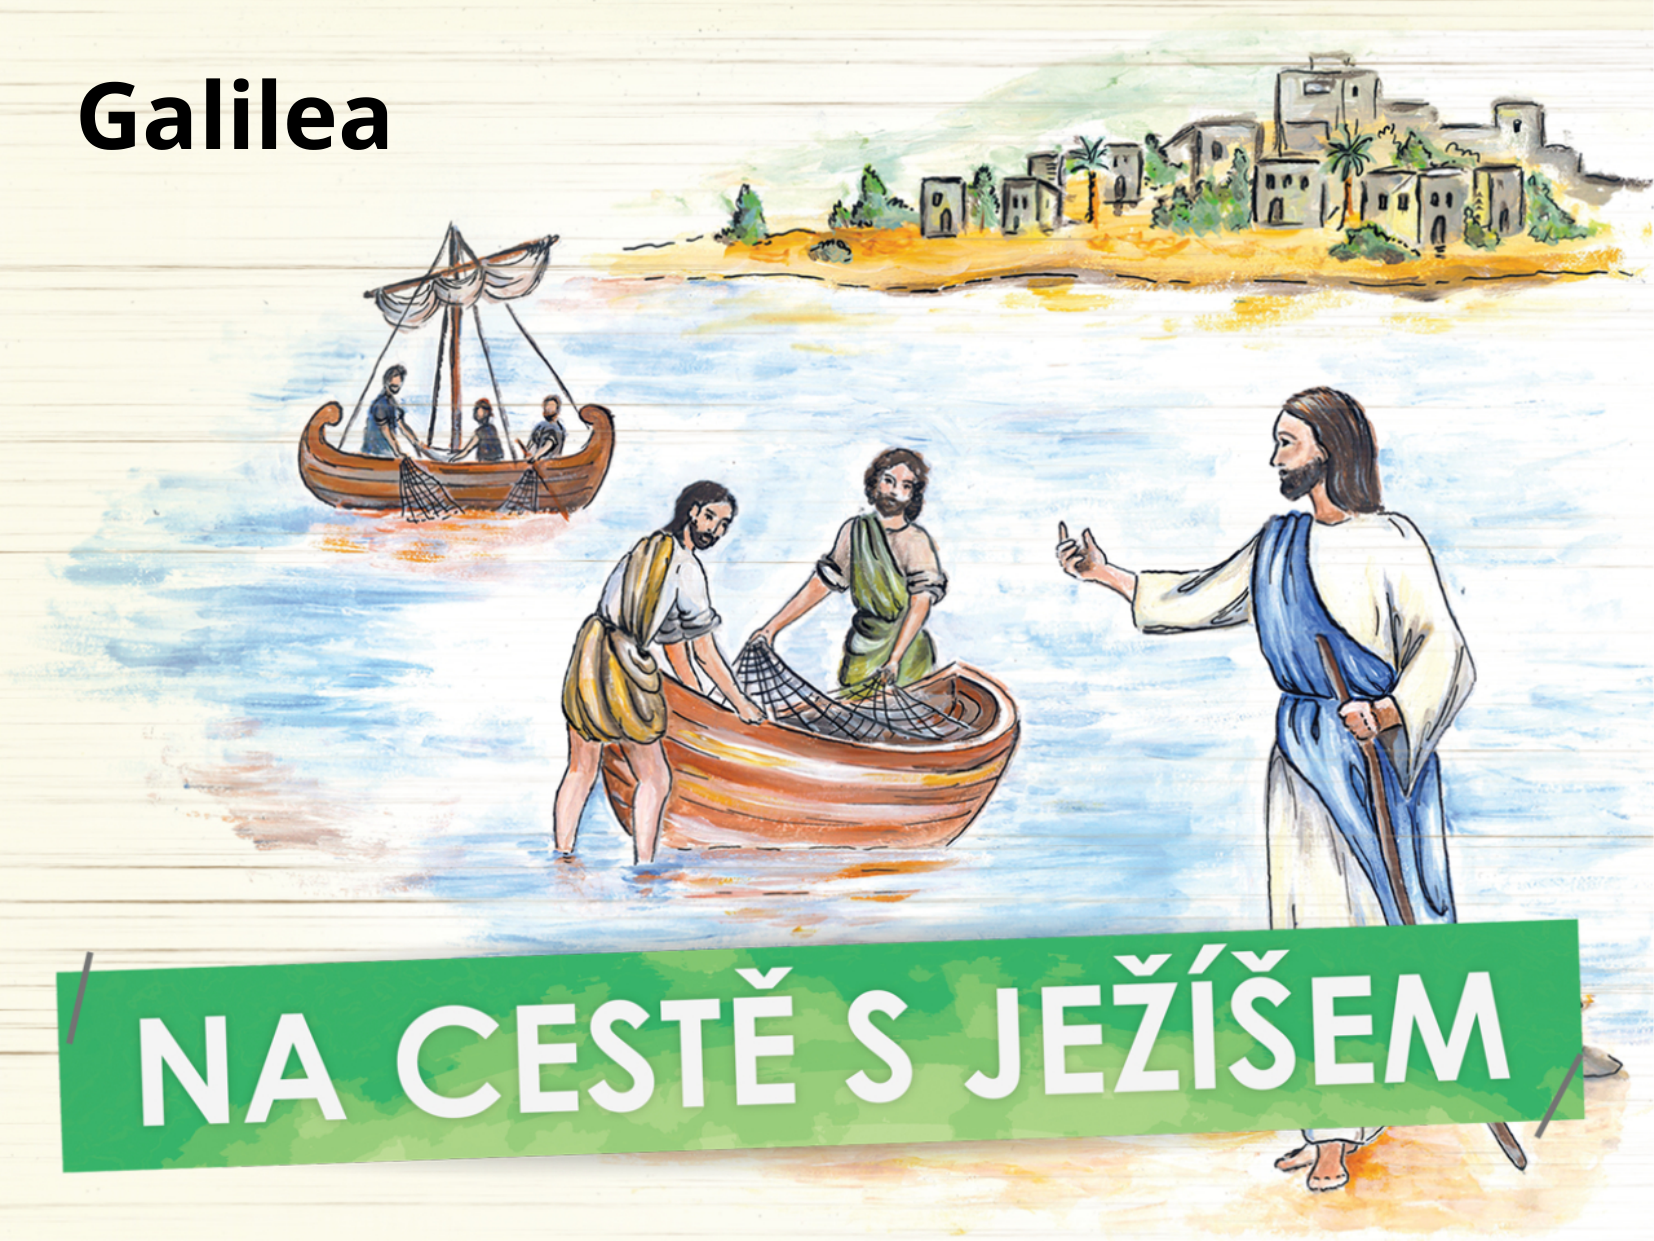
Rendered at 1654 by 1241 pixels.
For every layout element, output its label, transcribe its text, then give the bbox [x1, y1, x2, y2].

picture [0, 0, 1654, 1241]
text_box Galilea [75, 49, 1564, 177]
